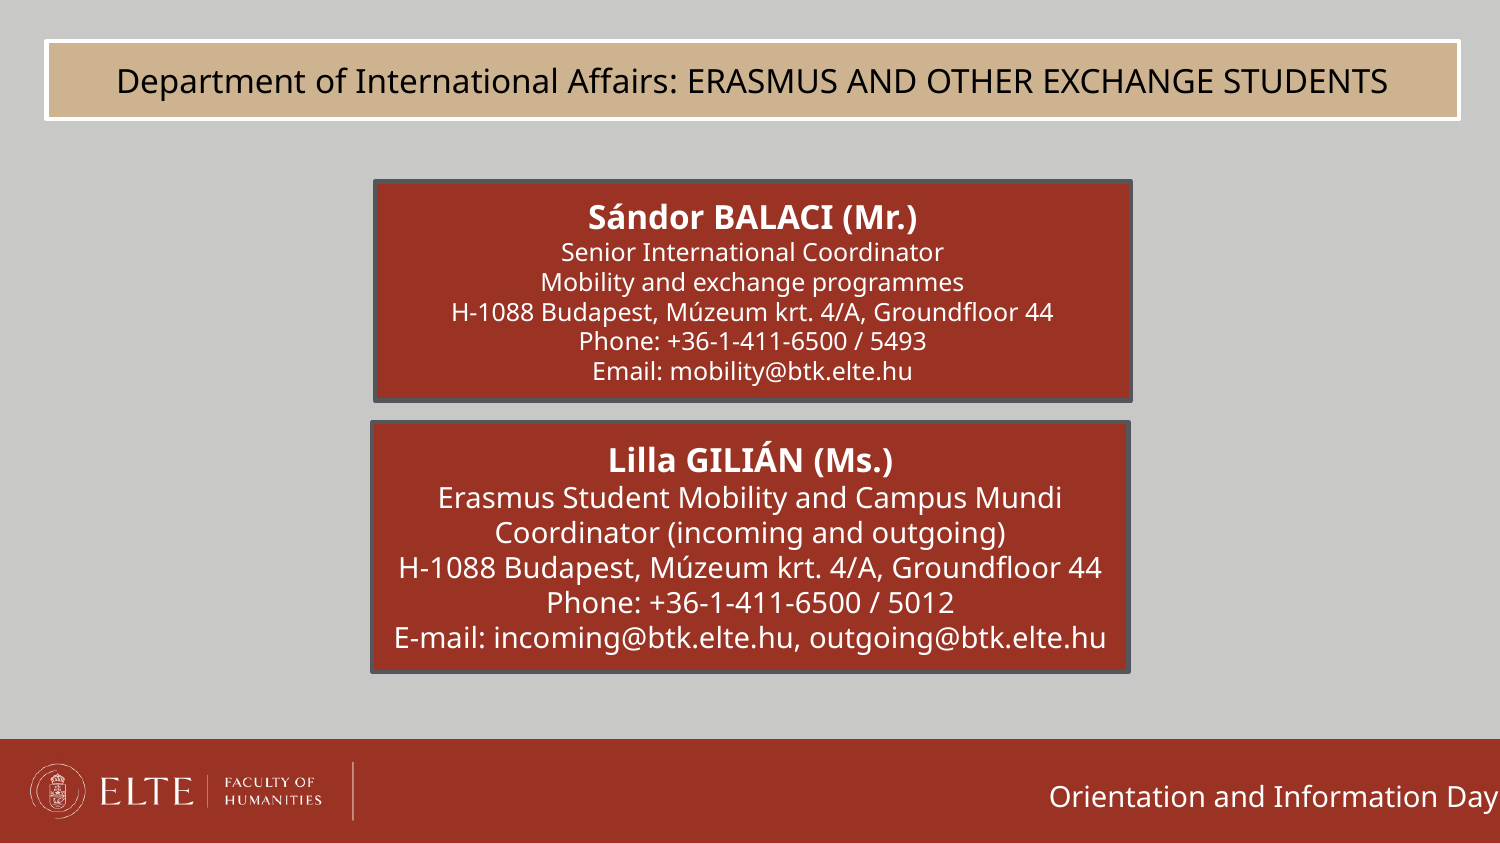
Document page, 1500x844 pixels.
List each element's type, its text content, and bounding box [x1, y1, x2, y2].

text_box Sándor BALACI (Mr.) Senior International Coordinator Mobility and exchange programmes H-1088 Budapest, Múzeum krt. 4/A, Groundfloor 44 Phone: +36-1-411-6500 / 5493 Email: mobility@btk.elte.hu [373, 179, 1133, 403]
picture [0, 739, 1500, 844]
text_box Lilla GILIÁN (Ms.) Erasmus Student Mobility and Campus Mundi Coordinator (incoming and outgoing) H-1088 Budapest, Múzeum krt. 4/A, Groundfloor 44 Phone: +36-1-411-6500 / 5012 E-mail: incoming@btk.elte.hu, outgoing@btk.elte.hu [370, 420, 1131, 674]
text_box Department of International Affairs: ERASMUS AND OTHER EXCHANGE STUDENTS [44, 39, 1461, 121]
